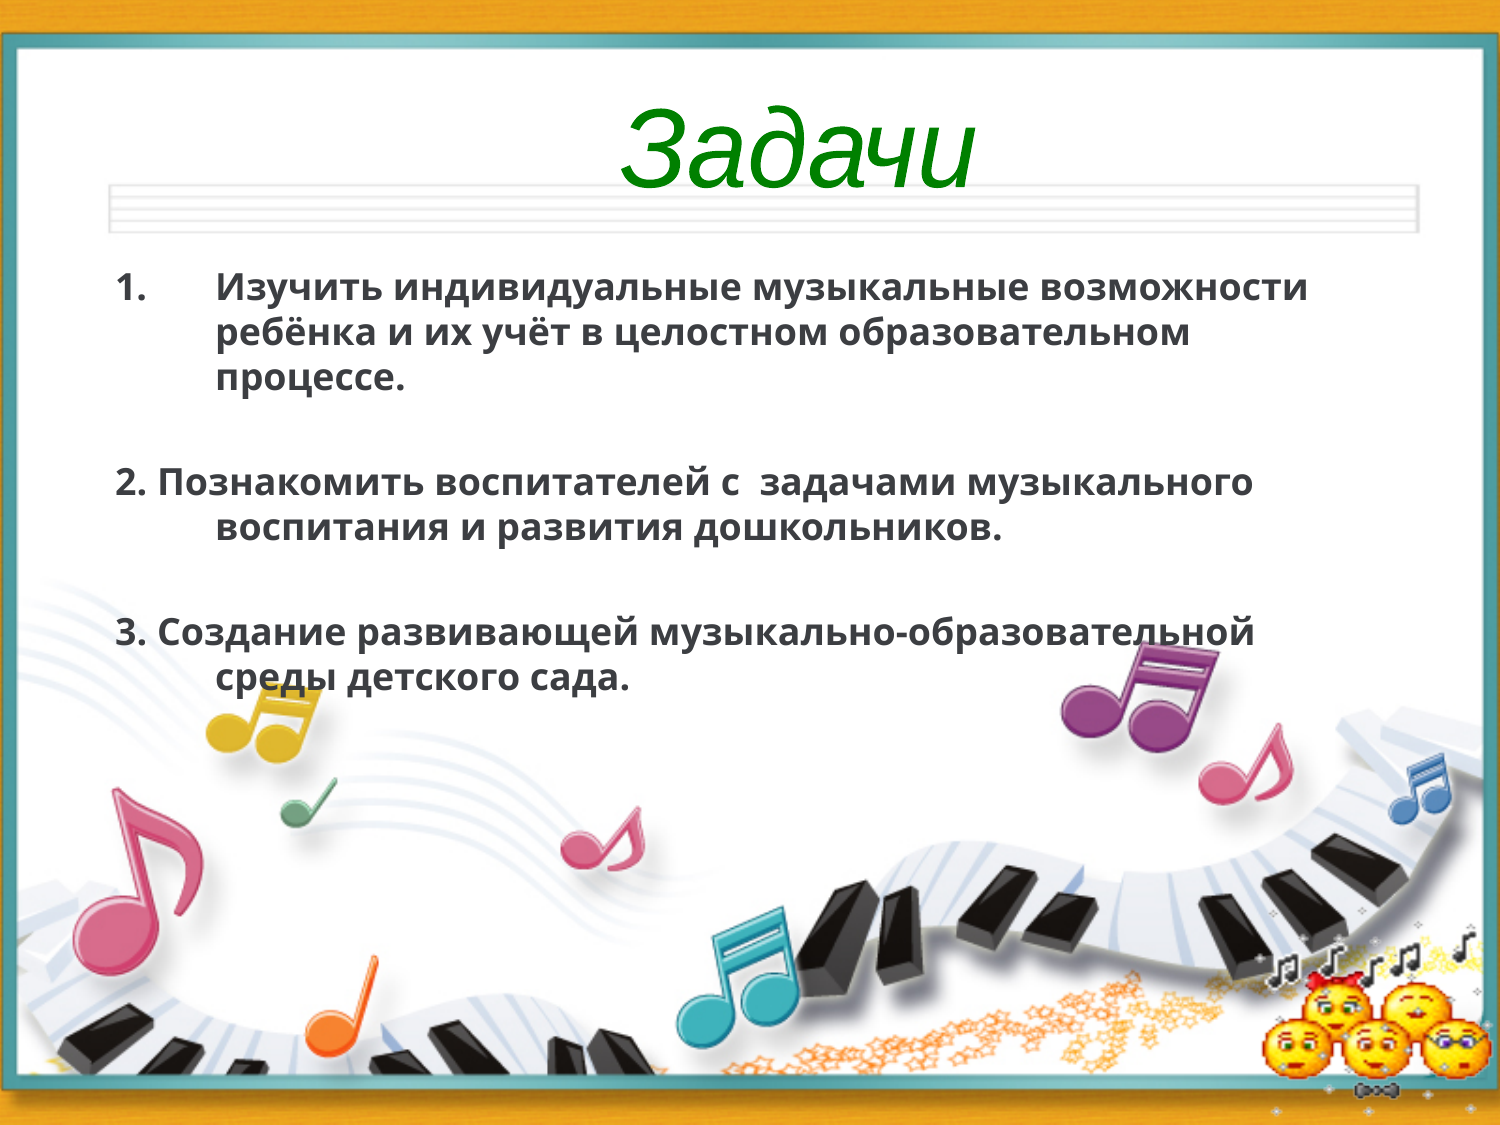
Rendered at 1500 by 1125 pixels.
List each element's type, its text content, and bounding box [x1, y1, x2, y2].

list Изучить индивидуальные музыкальные возможности ребёнка и их учёт в целостном образовательном процессе. 2. Познакомить воспитателей с задачами музыкального воспитания и развития дошкольников. 3. Создание развивающей музыкально-образовательной среды детского сада. [100, 255, 1367, 944]
picture [0, 0, 1500, 1125]
